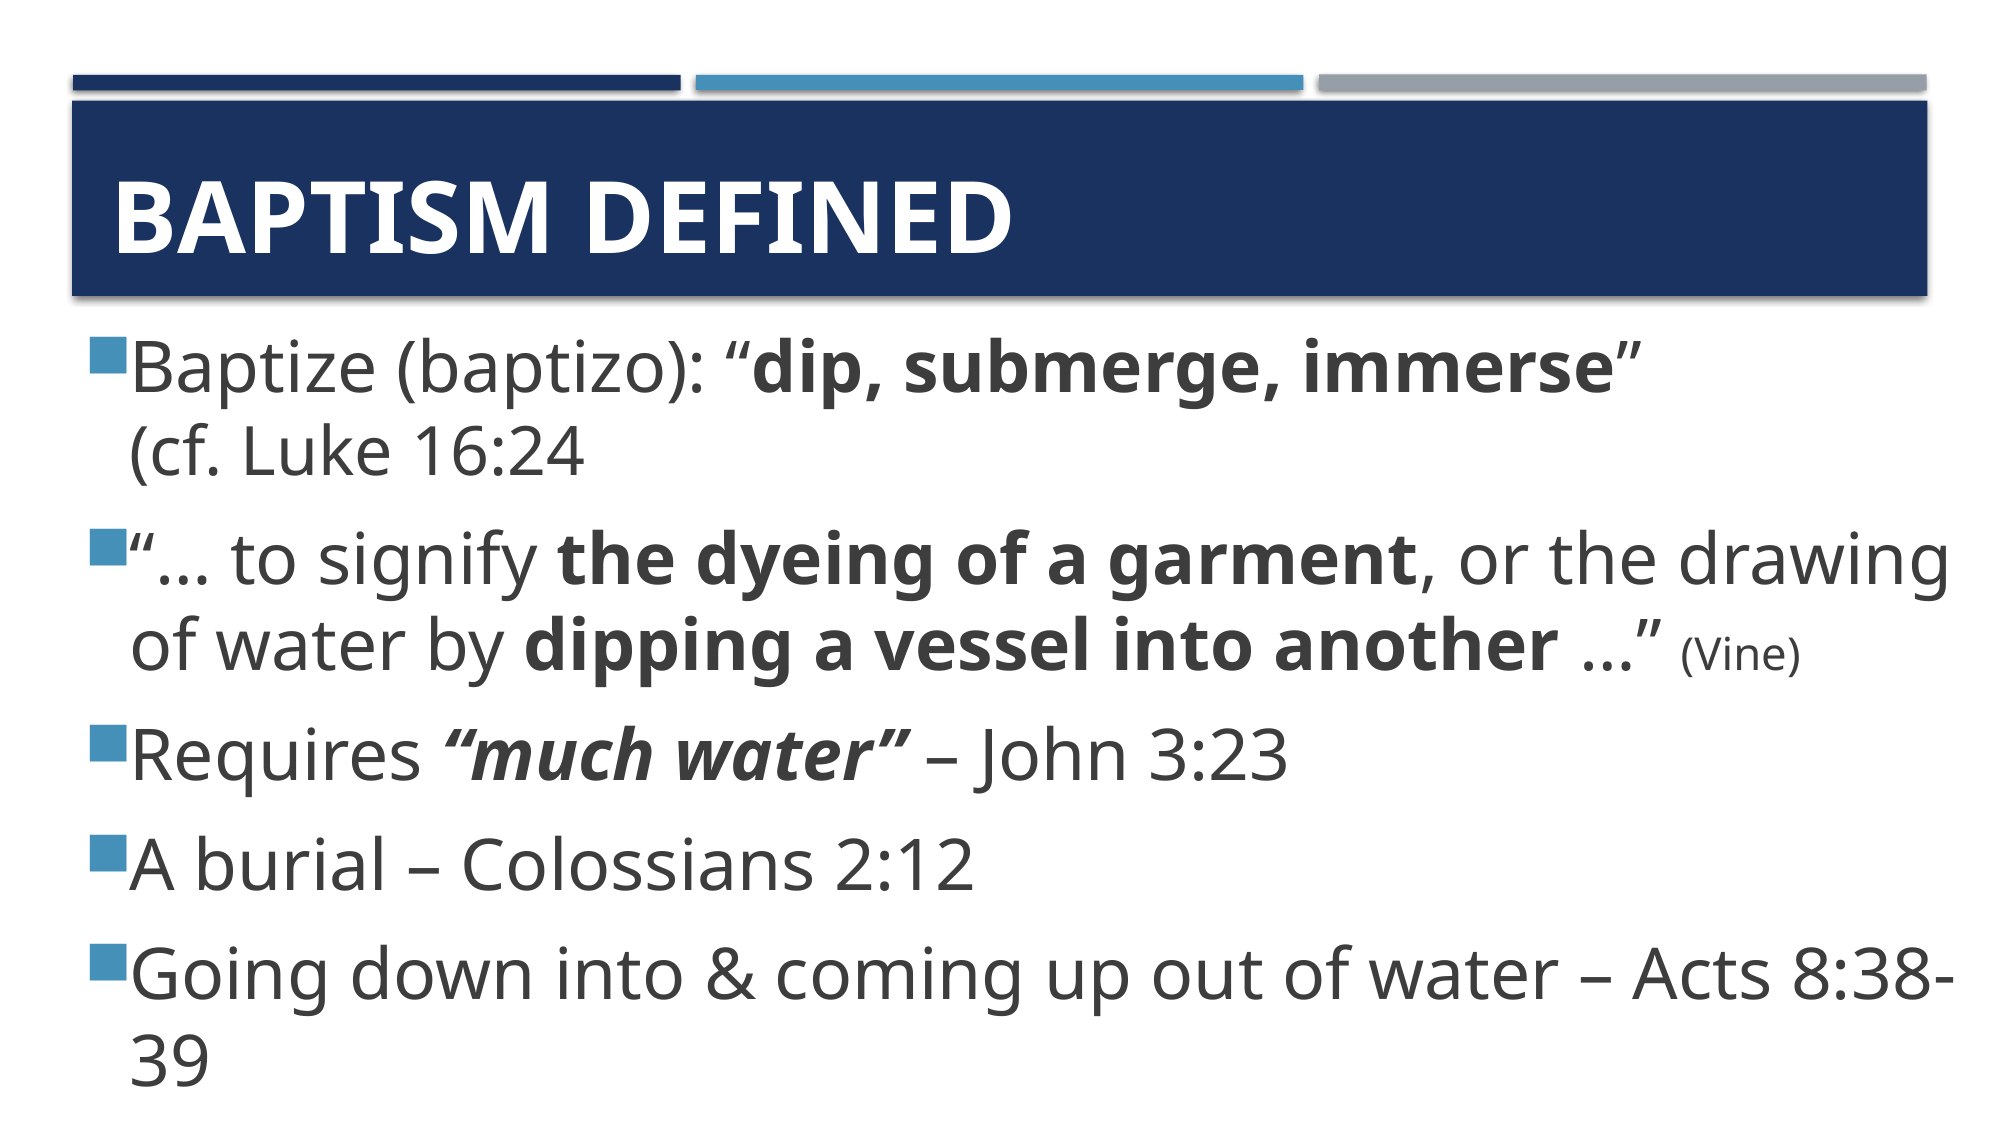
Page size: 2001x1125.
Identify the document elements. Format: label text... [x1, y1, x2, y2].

list Baptize (baptizo): “dip, submerge, immerse” (cf. Luke 16:24 “… to signify the dyeing of a garment, or the drawing of water by dipping a vessel into another …” (Vine) Requires “much water” – John 3:23 A burial – Colossians 2:12 Going down into & coming up out of water – Acts 8:38-39 [68, 313, 1977, 1125]
title Baptism Defined [95, 115, 1905, 282]
